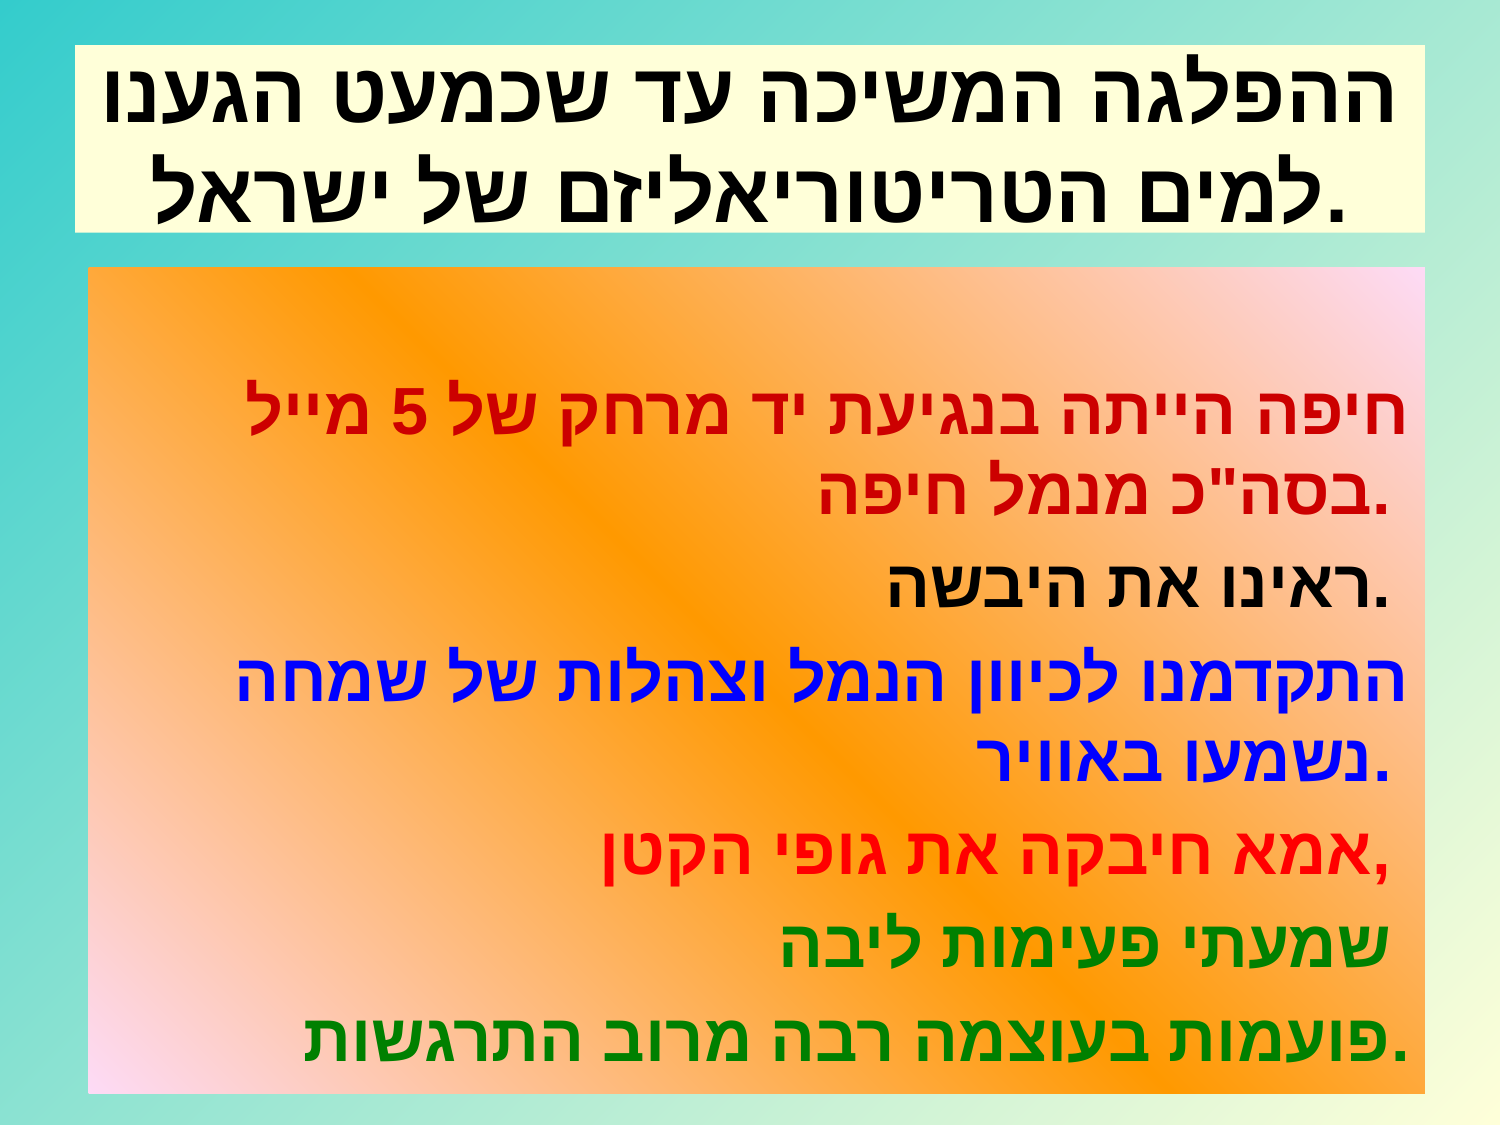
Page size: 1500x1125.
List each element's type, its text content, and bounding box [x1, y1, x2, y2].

list חיפה הייתה בנגיעת יד מרחק של 5 מייל בסה"כ מנמל חיפה. ראינו את היבשה. התקדמנו לכיוון הנמל וצהלות של שמחה נשמעו באוויר. אמא חיבקה את גופי הקטן, שמעתי פעימות ליבה פועמות בעוצמה רבה מרוב התרגשות. [88, 267, 1425, 1094]
title ההפלגה המשיכה עד שכמעט הגענו למים הטריטוריאליזם של ישראל. [75, 45, 1425, 233]
